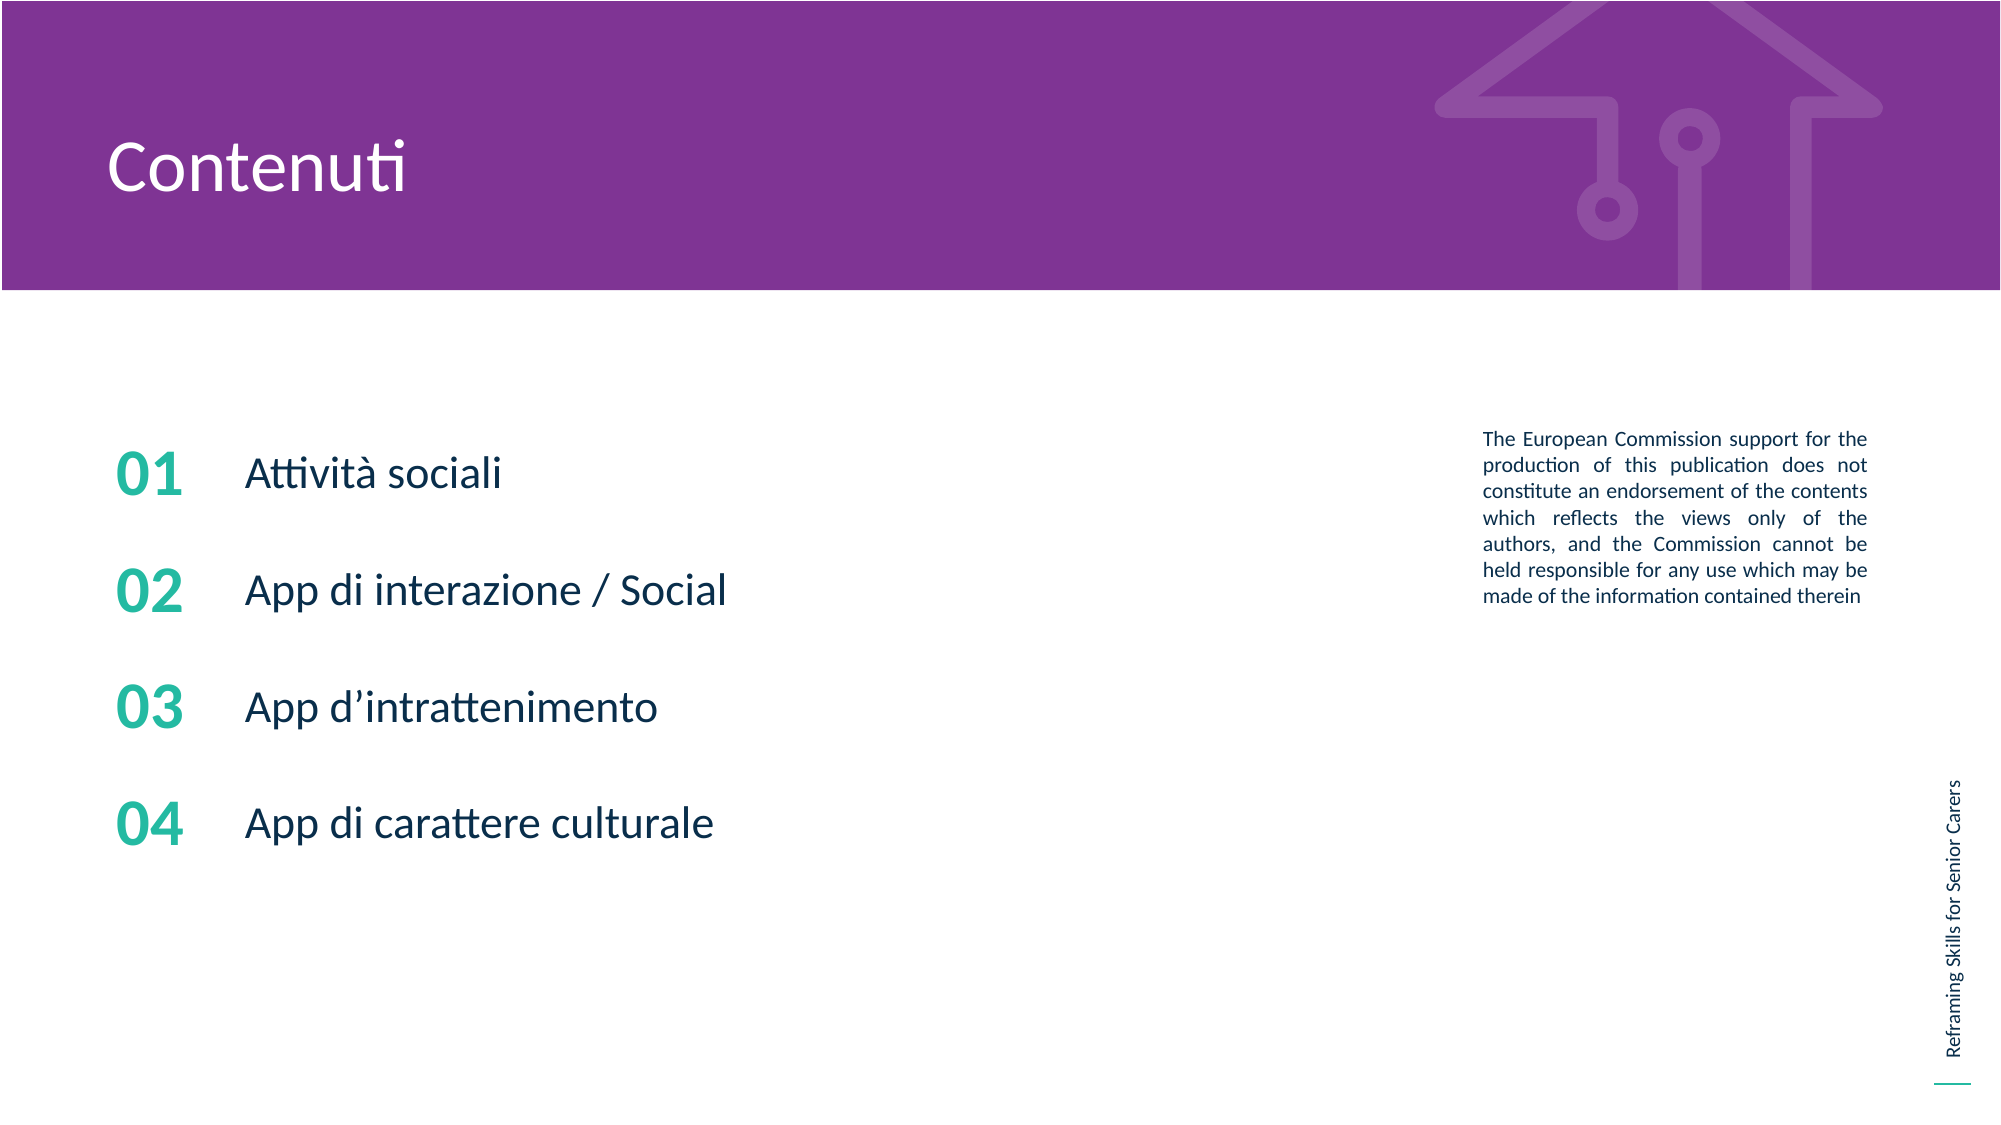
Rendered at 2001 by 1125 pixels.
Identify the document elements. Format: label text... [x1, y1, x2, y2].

list App di carattere culturale [229, 767, 1358, 881]
list App di interazione / Social [229, 534, 1358, 648]
list Contenuti [92, 108, 920, 227]
list App d’intrattenimento [229, 650, 1358, 764]
list 02 [92, 534, 208, 648]
list Attività sociali [229, 417, 1358, 531]
list 03 [92, 650, 208, 764]
list 04 [92, 767, 208, 881]
list 01 [92, 417, 208, 531]
